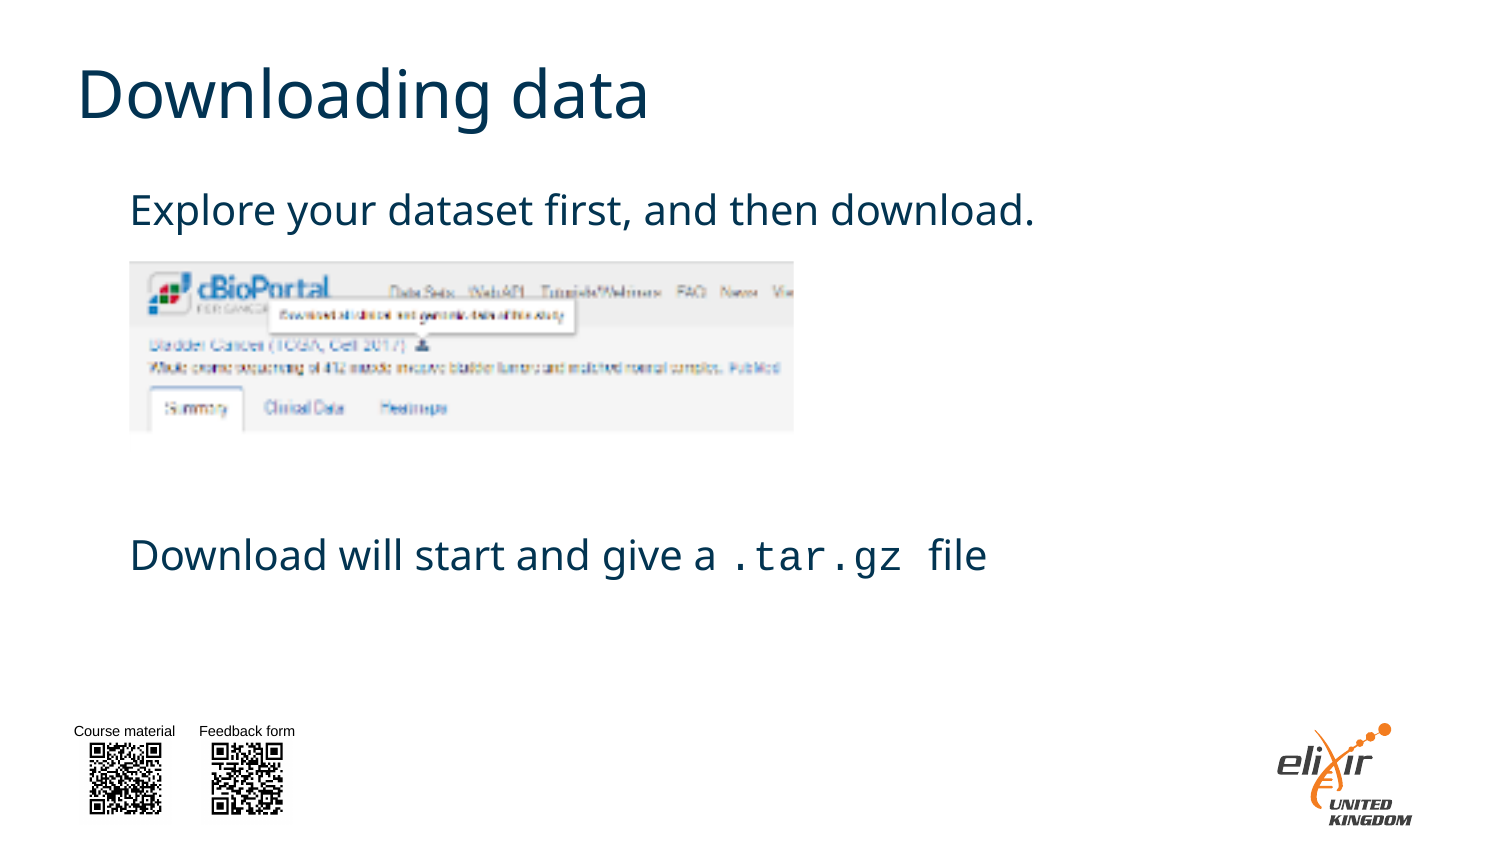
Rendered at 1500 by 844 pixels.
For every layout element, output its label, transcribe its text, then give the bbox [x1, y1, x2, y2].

text_box Download will start and give a .tar.gz file [129, 528, 1087, 607]
picture [129, 261, 794, 452]
title Downloading data [76, 45, 1424, 139]
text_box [27, 713, 334, 825]
list Explore your dataset first, and then download. [129, 184, 1087, 262]
